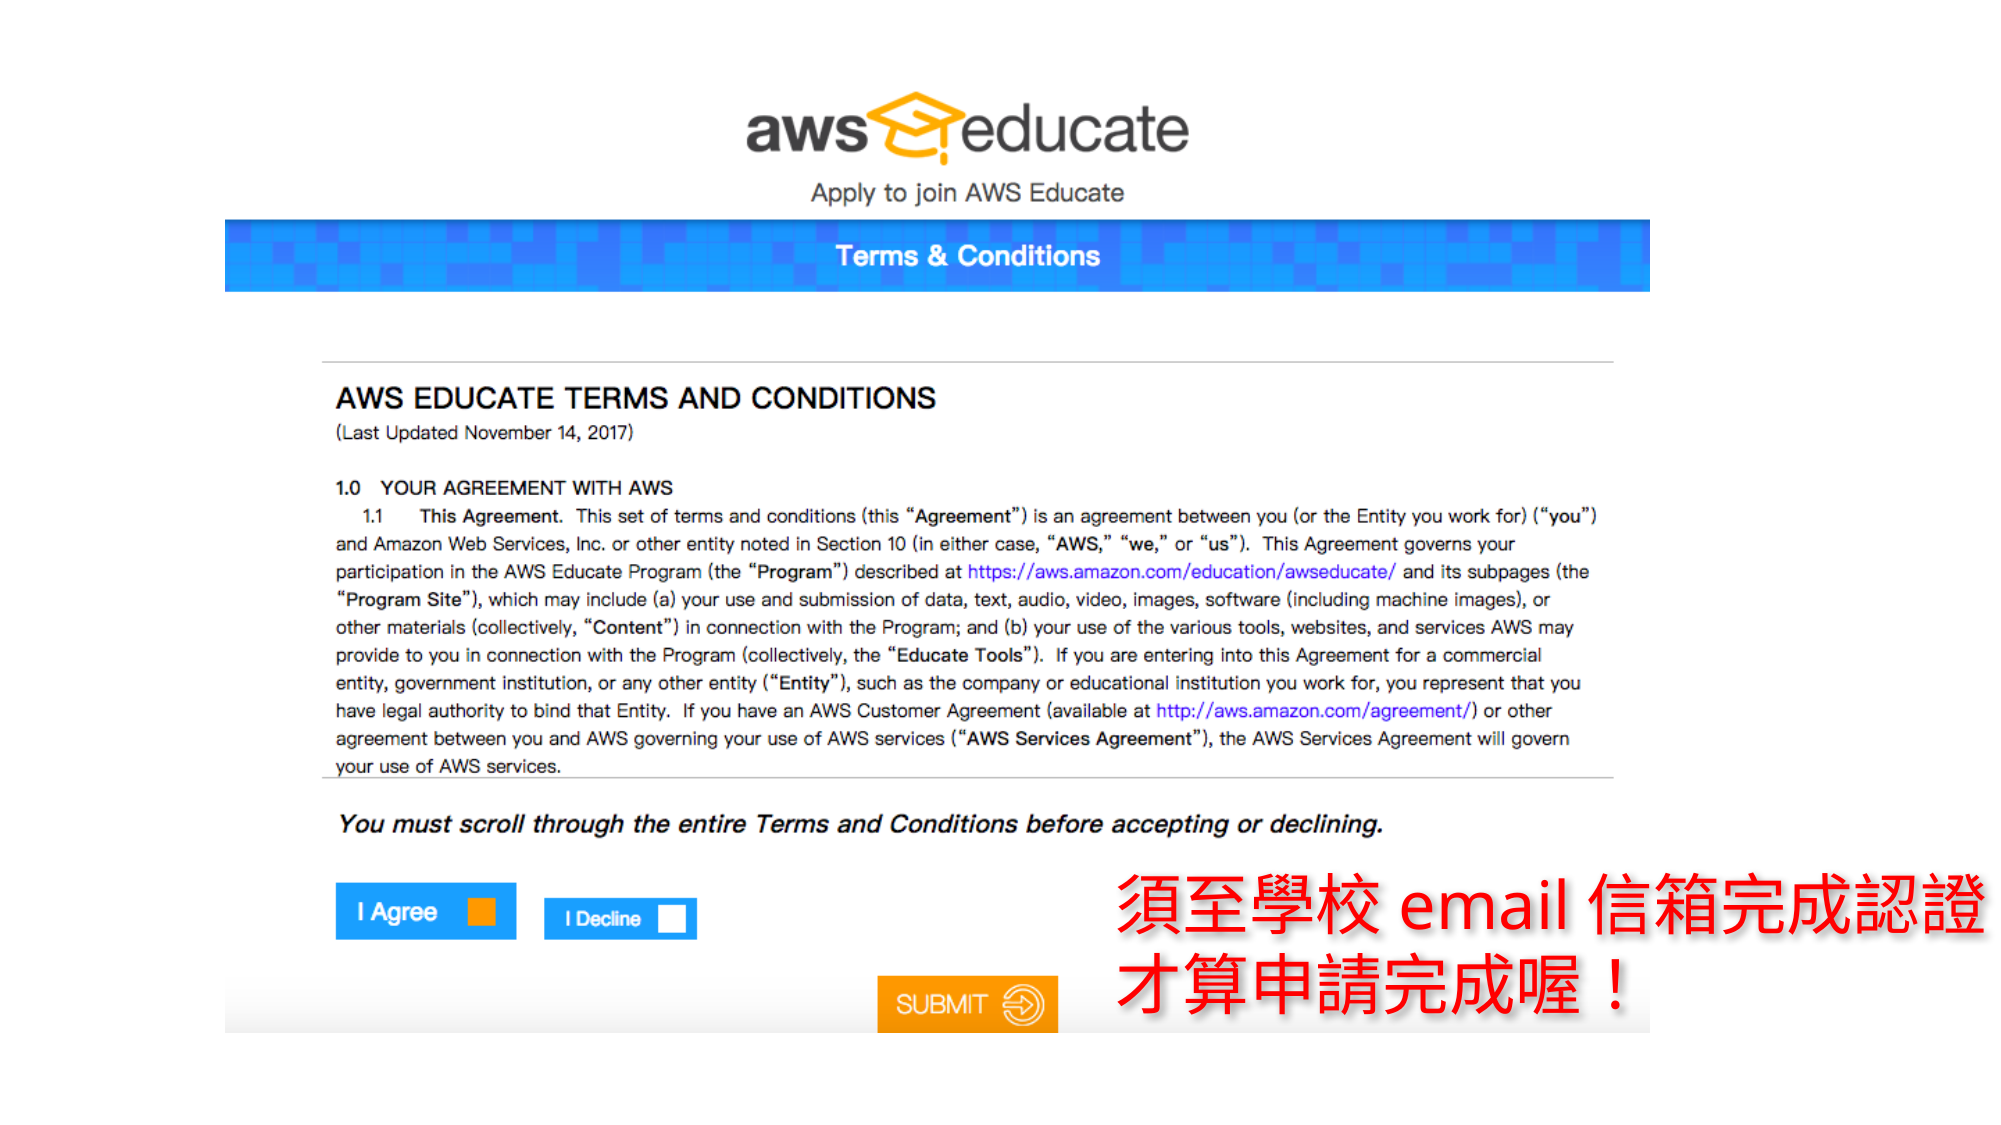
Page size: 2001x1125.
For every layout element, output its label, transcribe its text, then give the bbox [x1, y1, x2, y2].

picture [225, 71, 1650, 1033]
text_box 須至學校email信箱完成認證 才算申請完成喔！ [1650, 855, 2000, 1031]
